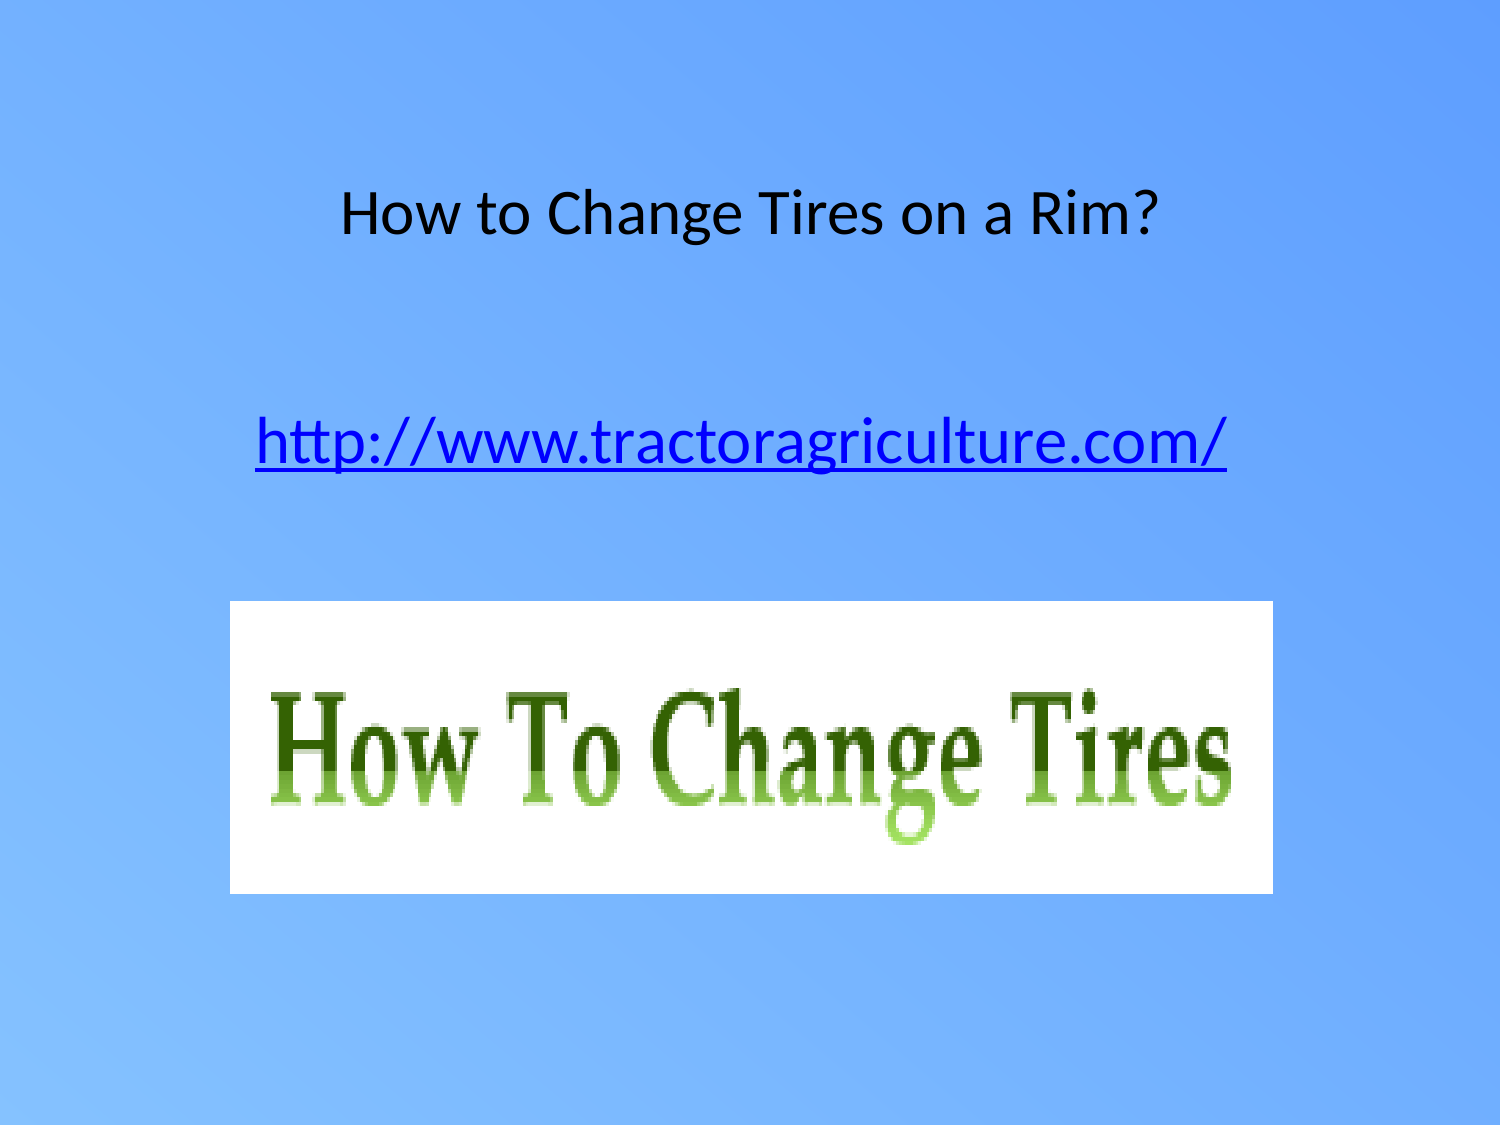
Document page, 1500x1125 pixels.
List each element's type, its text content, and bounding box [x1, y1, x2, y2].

picture [229, 600, 1274, 894]
list http://www.tractoragriculture.com/ [75, 202, 1425, 1047]
title How to Change Tires on a Rim? [76, 82, 1427, 256]
